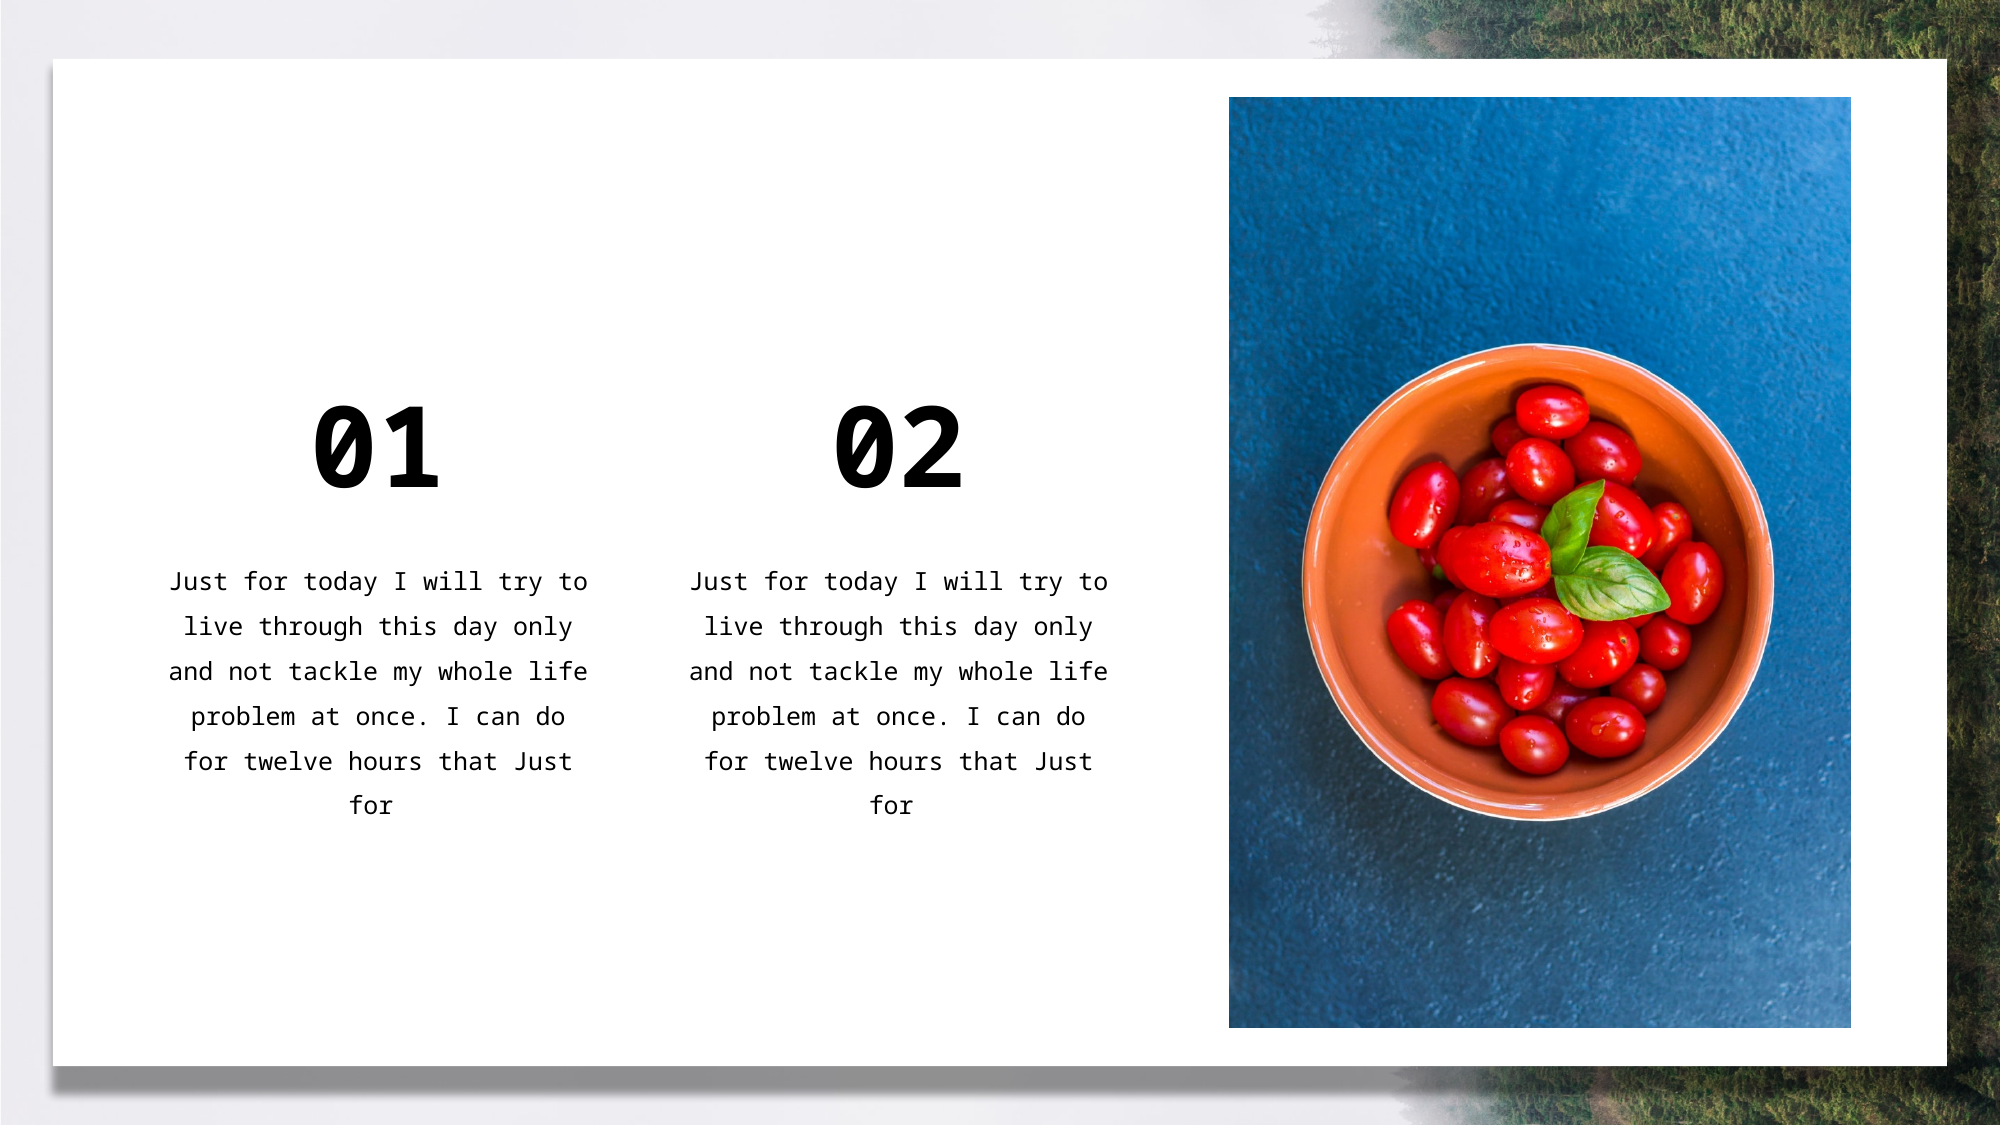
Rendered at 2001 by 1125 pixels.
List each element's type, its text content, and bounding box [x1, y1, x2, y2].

text_box 01 [130, 367, 437, 518]
text_box [1563, 58, 1948, 1067]
text_box Just for today I will try to live through this day only and not tackle my whole life problem at once. I can do for twelve hours that Just for [149, 543, 437, 828]
text_box [52, 58, 437, 1067]
picture [3, 0, 1998, 1125]
